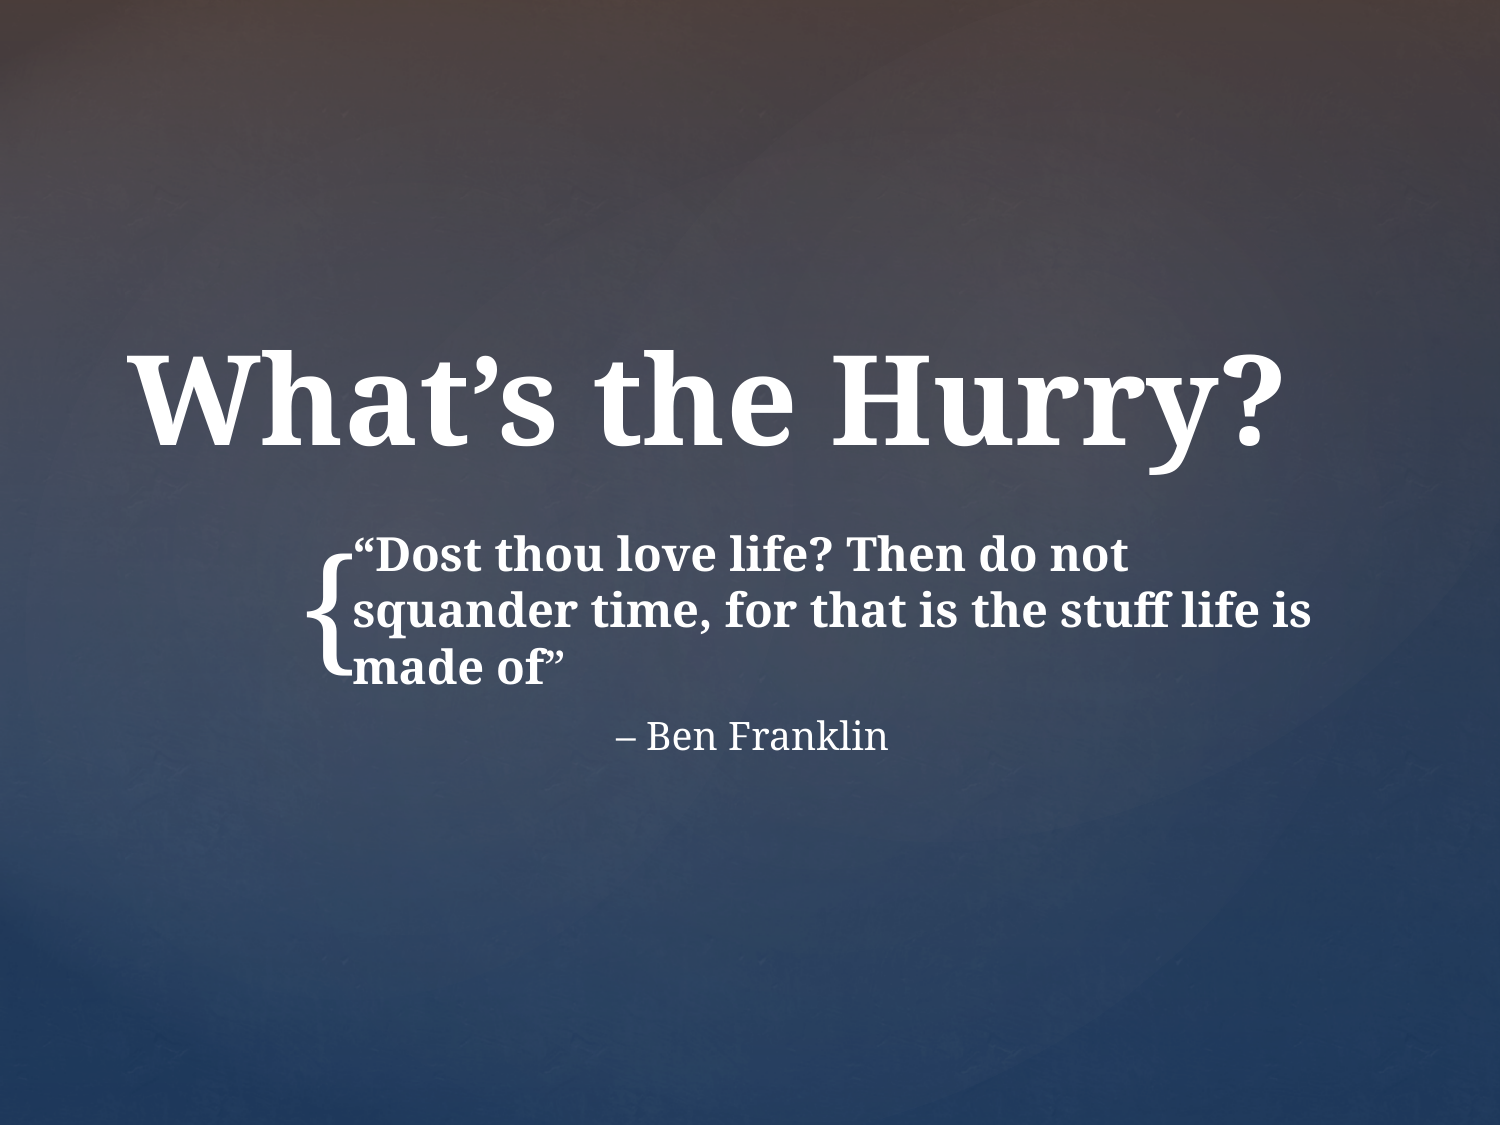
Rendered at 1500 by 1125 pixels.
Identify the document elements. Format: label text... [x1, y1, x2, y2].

subtitle “Dost thou love life? Then do not squander time, for that is the stuff life is made of” – Ben Franklin [337, 500, 1363, 784]
title What’s the Hurry? [112, 125, 1340, 479]
